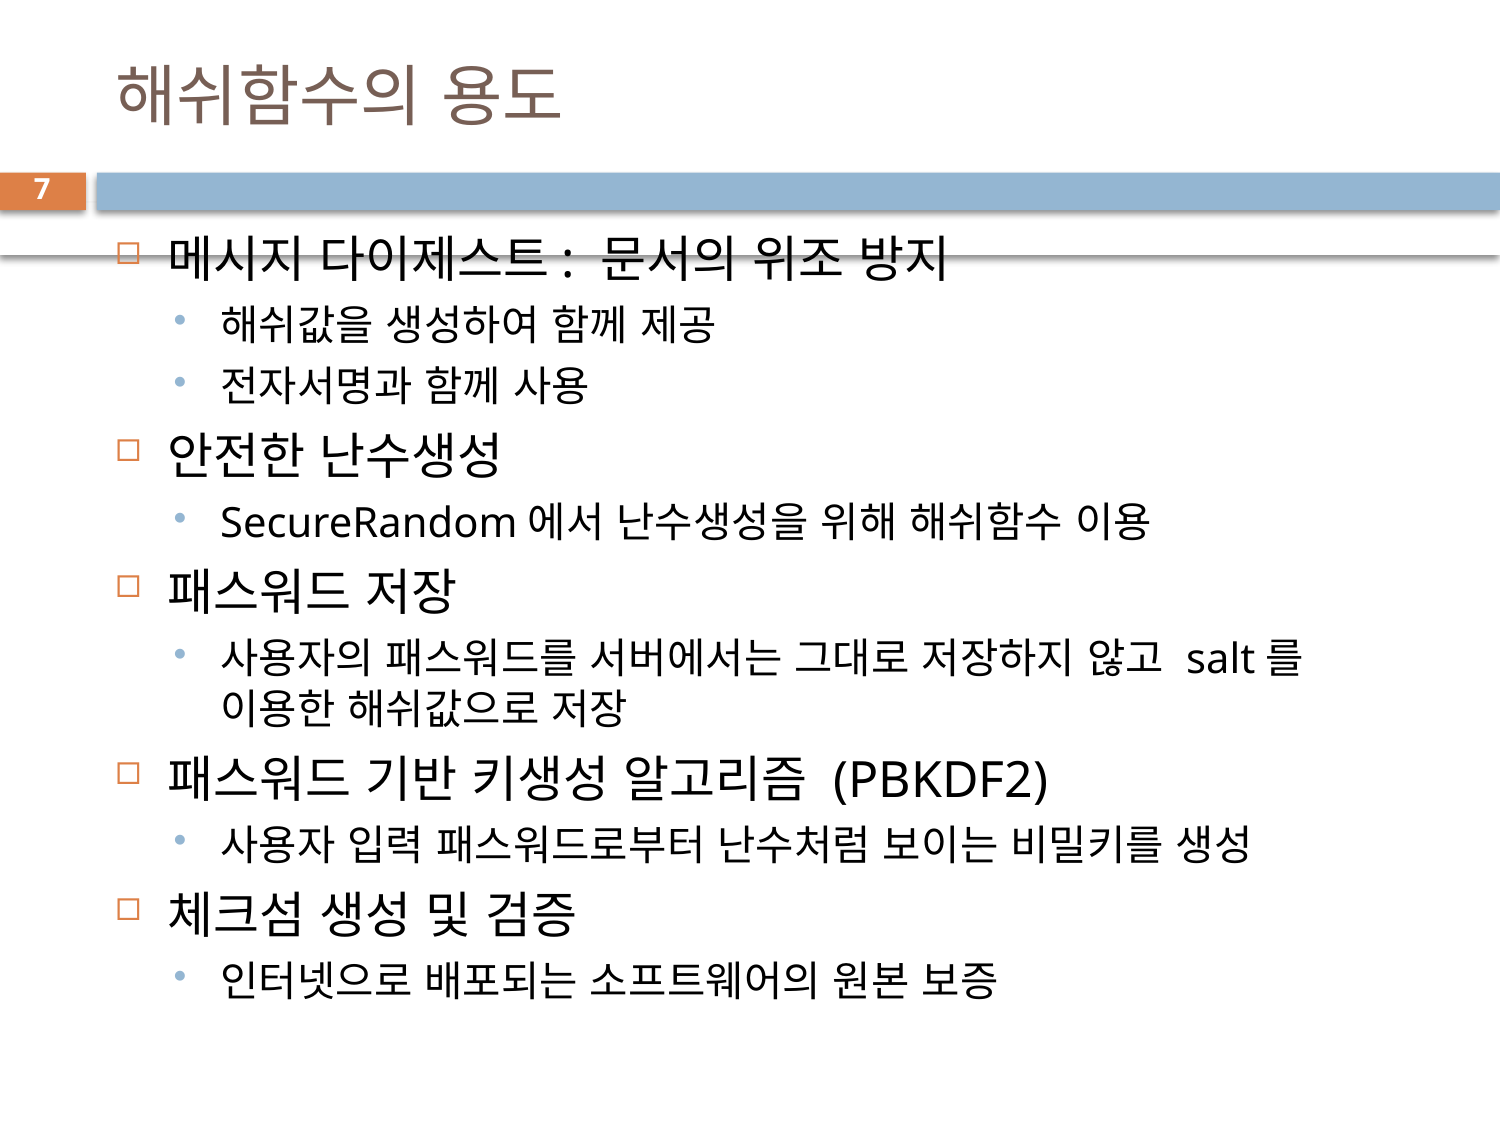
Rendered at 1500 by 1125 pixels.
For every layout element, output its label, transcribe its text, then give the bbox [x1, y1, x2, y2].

title 해쉬함수의 용도 [100, 37, 1438, 149]
slide_number 7 [0, 170, 87, 211]
list 메시지 다이제스트: 문서의 위조 방지 해쉬값을 생성하여 함께 제공 전자서명과 함께 사용 안전한 난수생성 SecureRandom에서 난수생성을 위해 해쉬함수 이용 패스워드 저장 사용자의 패스워드를 서버에서는 그대로 저장하지 않고 salt를 이용한 해쉬값으로 저장 패스워드 기반 키생성 알고리즘 (PBKDF2) 사용자 입력 패스워드로부터 난수처럼 보이는 비밀키를 생성 체크섬 생성 및 검증 인터넷으로 배포되는 소프트웨어의 원본 보증 [100, 219, 1438, 1047]
